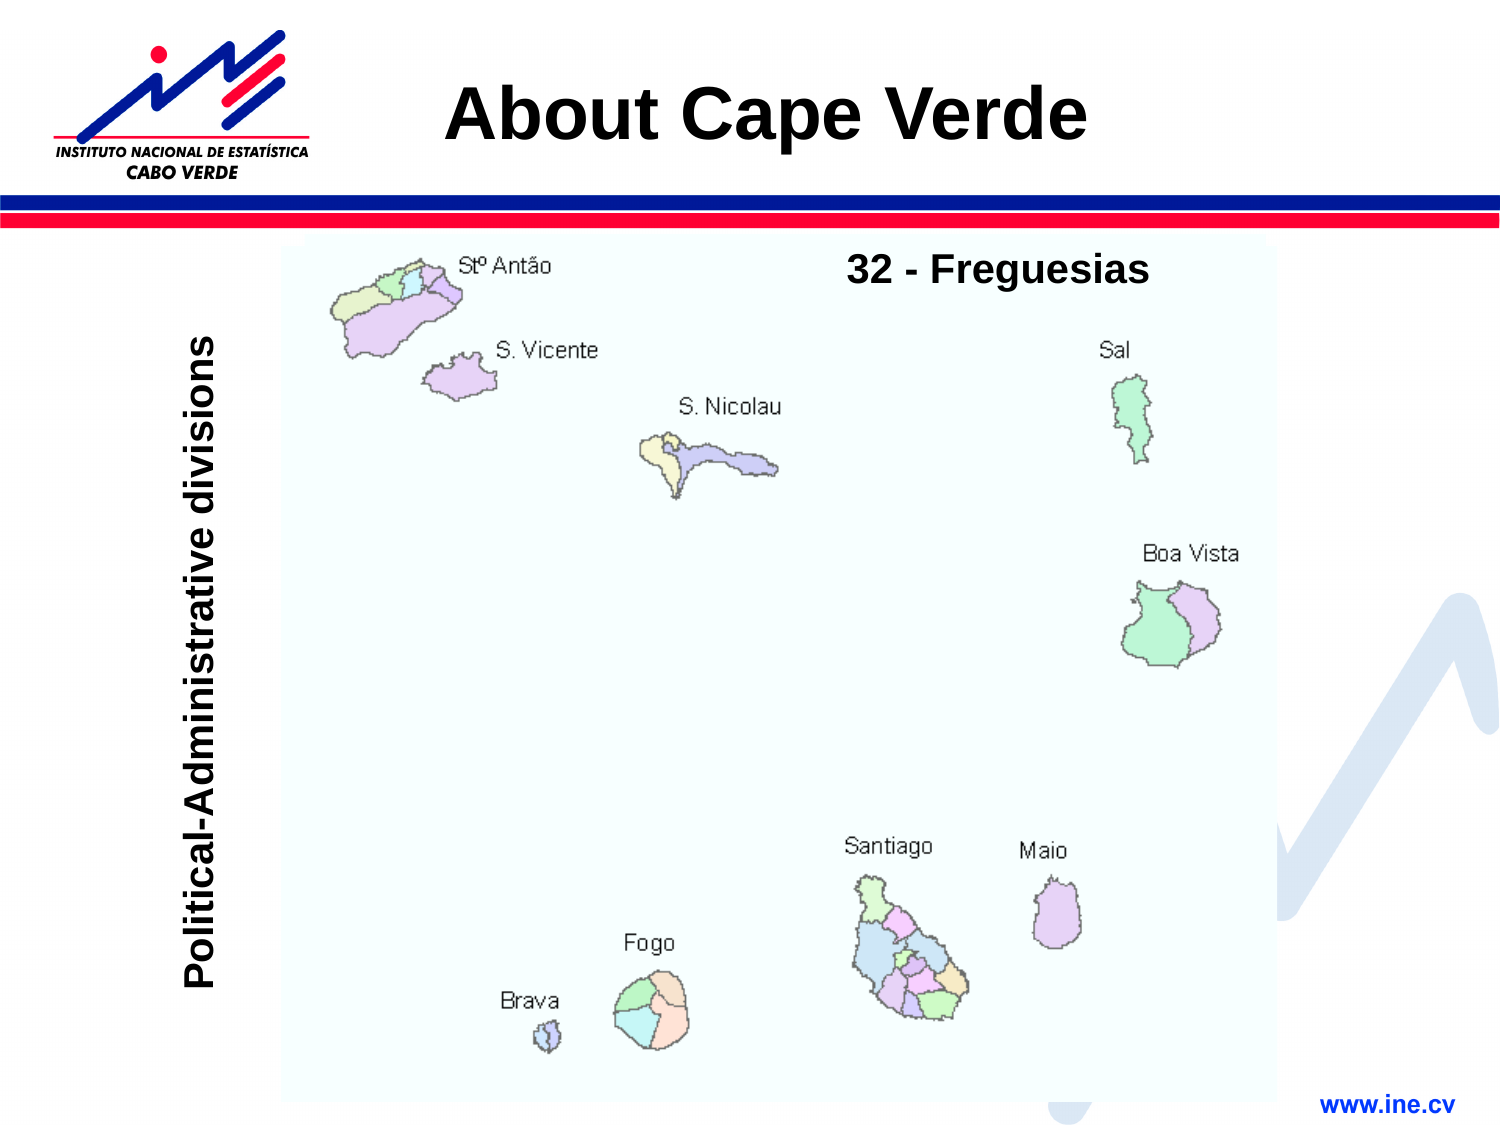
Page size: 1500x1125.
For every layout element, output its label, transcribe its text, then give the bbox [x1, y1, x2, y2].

picture [0, 30, 1500, 1125]
text_box Political-Administrative divisions [164, 293, 229, 1006]
title About Cape Verde [91, 56, 1442, 176]
